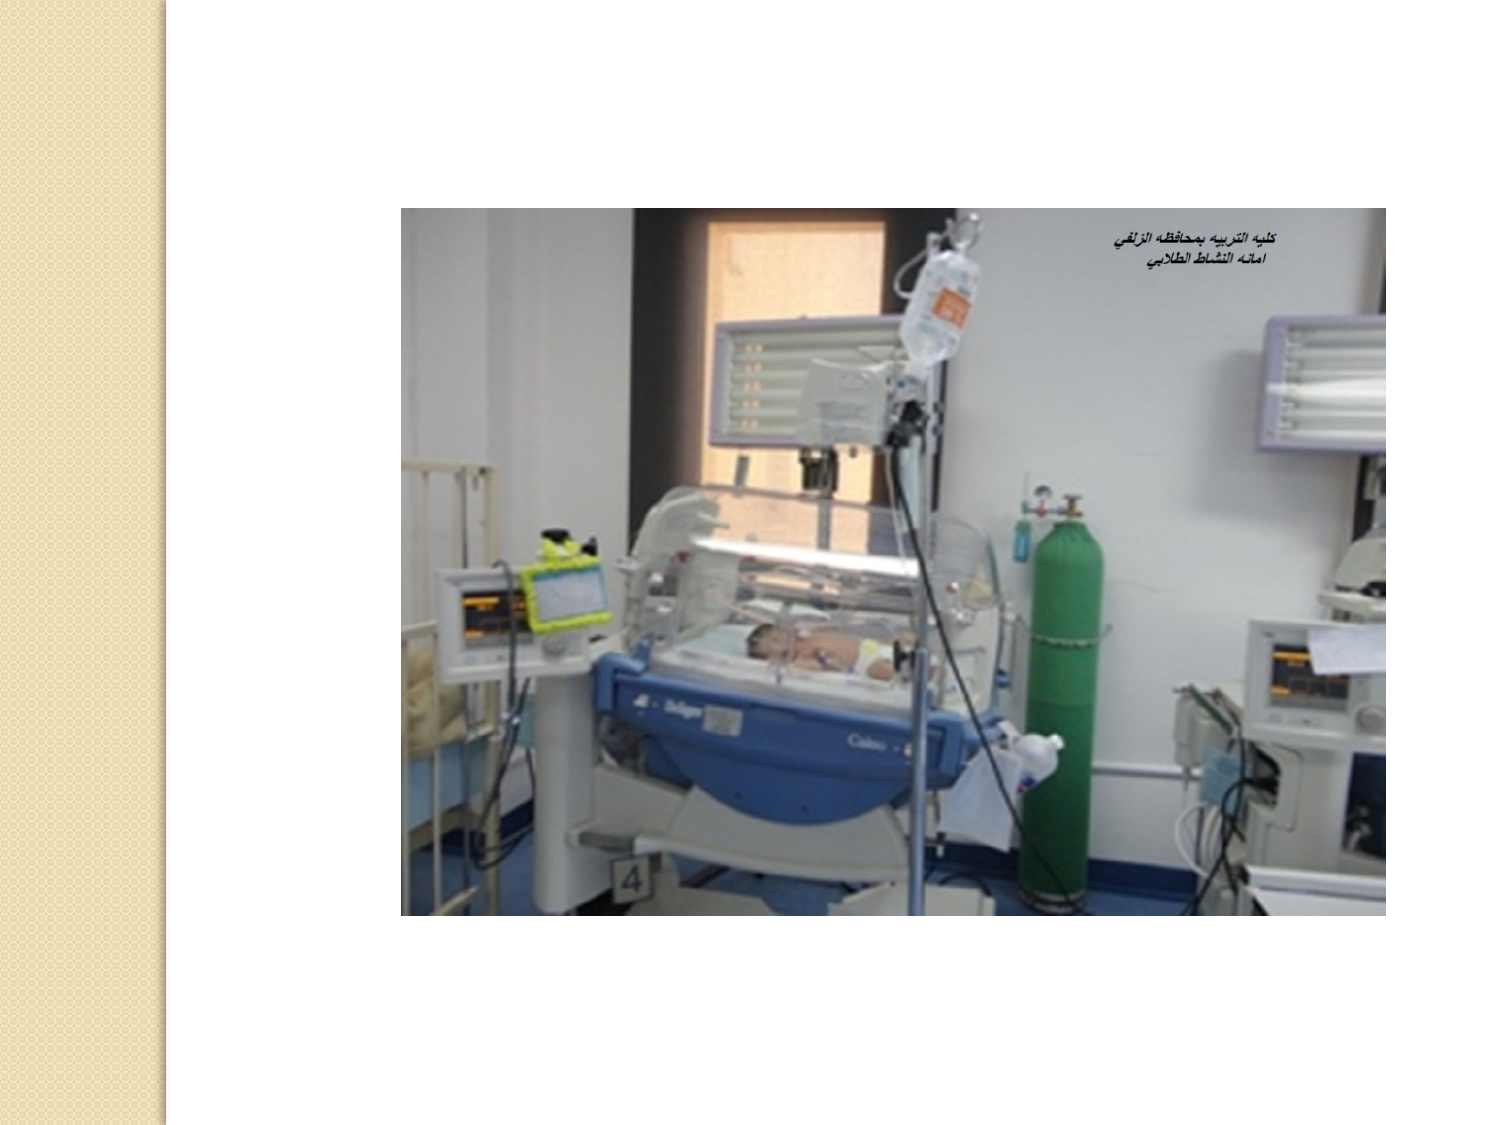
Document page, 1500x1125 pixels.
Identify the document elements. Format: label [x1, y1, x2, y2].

picture [401, 207, 1386, 916]
